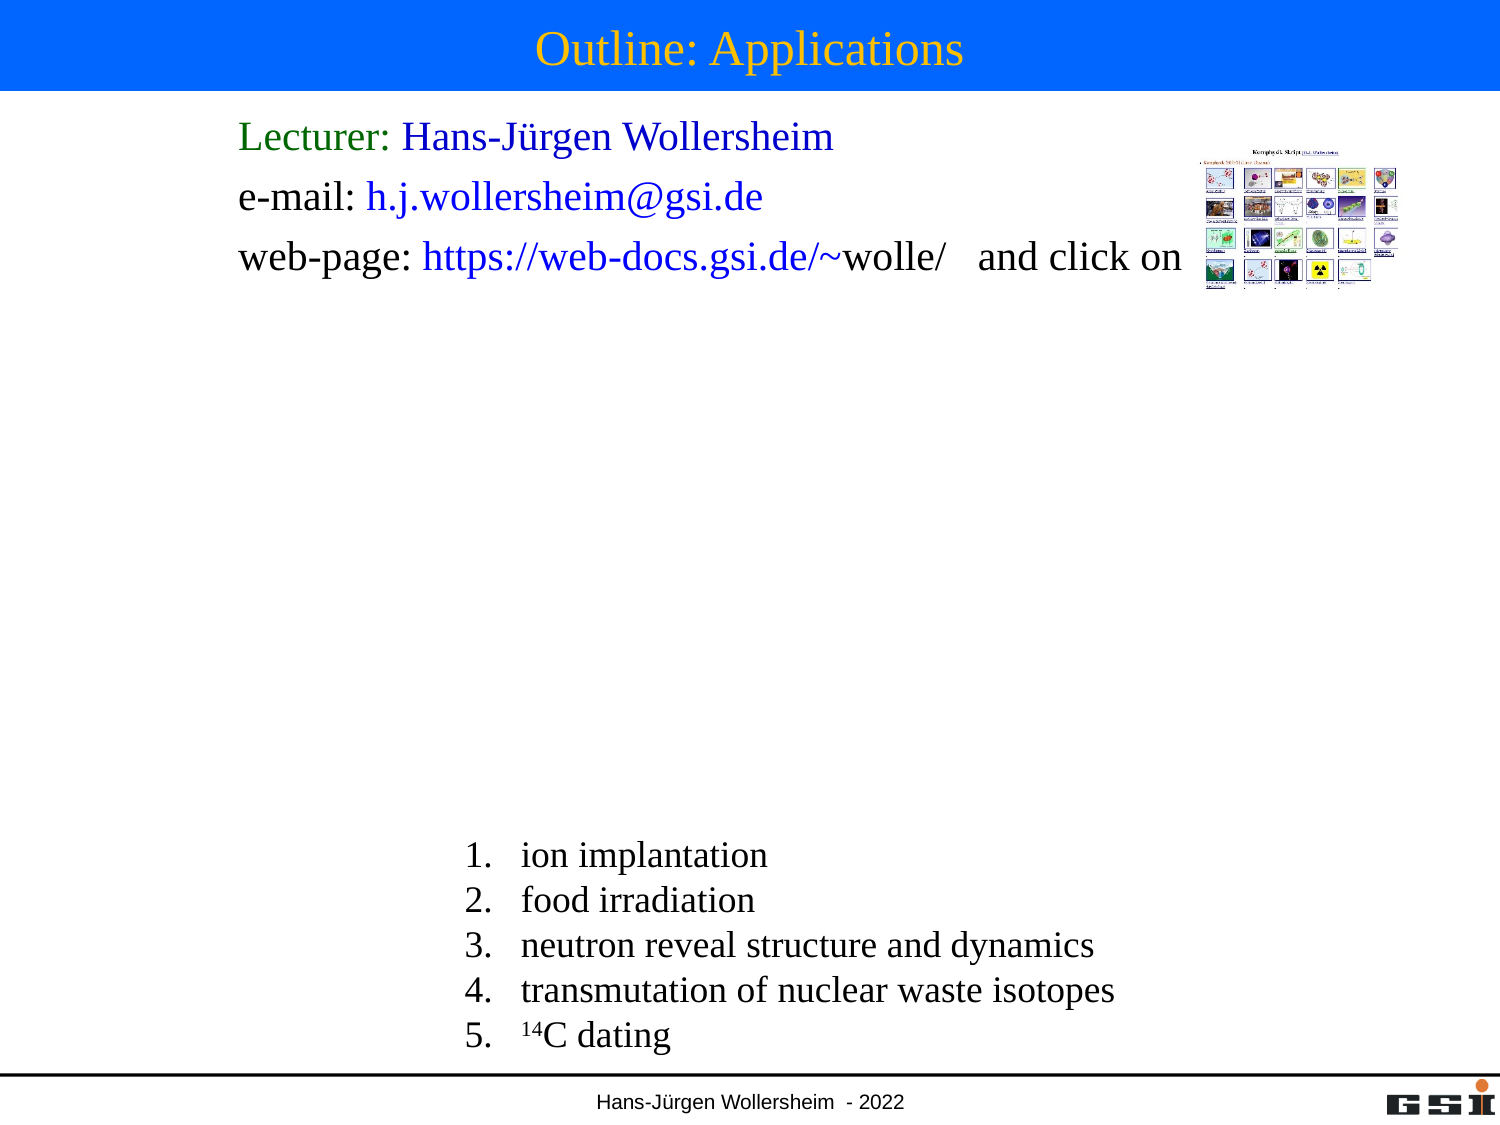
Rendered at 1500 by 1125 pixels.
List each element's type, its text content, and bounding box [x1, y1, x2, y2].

picture [1198, 147, 1406, 291]
title Outline: Applications [0, 0, 1500, 91]
text_box Lecturer: Hans-Jürgen Wollersheim e-mail: h.j.wollersheim@gsi.de web-page: https://web-docs.gsi.de/~wolle/ and click on [223, 101, 1229, 287]
picture [1387, 1079, 1495, 1115]
text_box ion implantation food irradiation neutron reveal structure and dynamics transmutation of nuclear waste isotopes 14C dating [449, 822, 1132, 1062]
